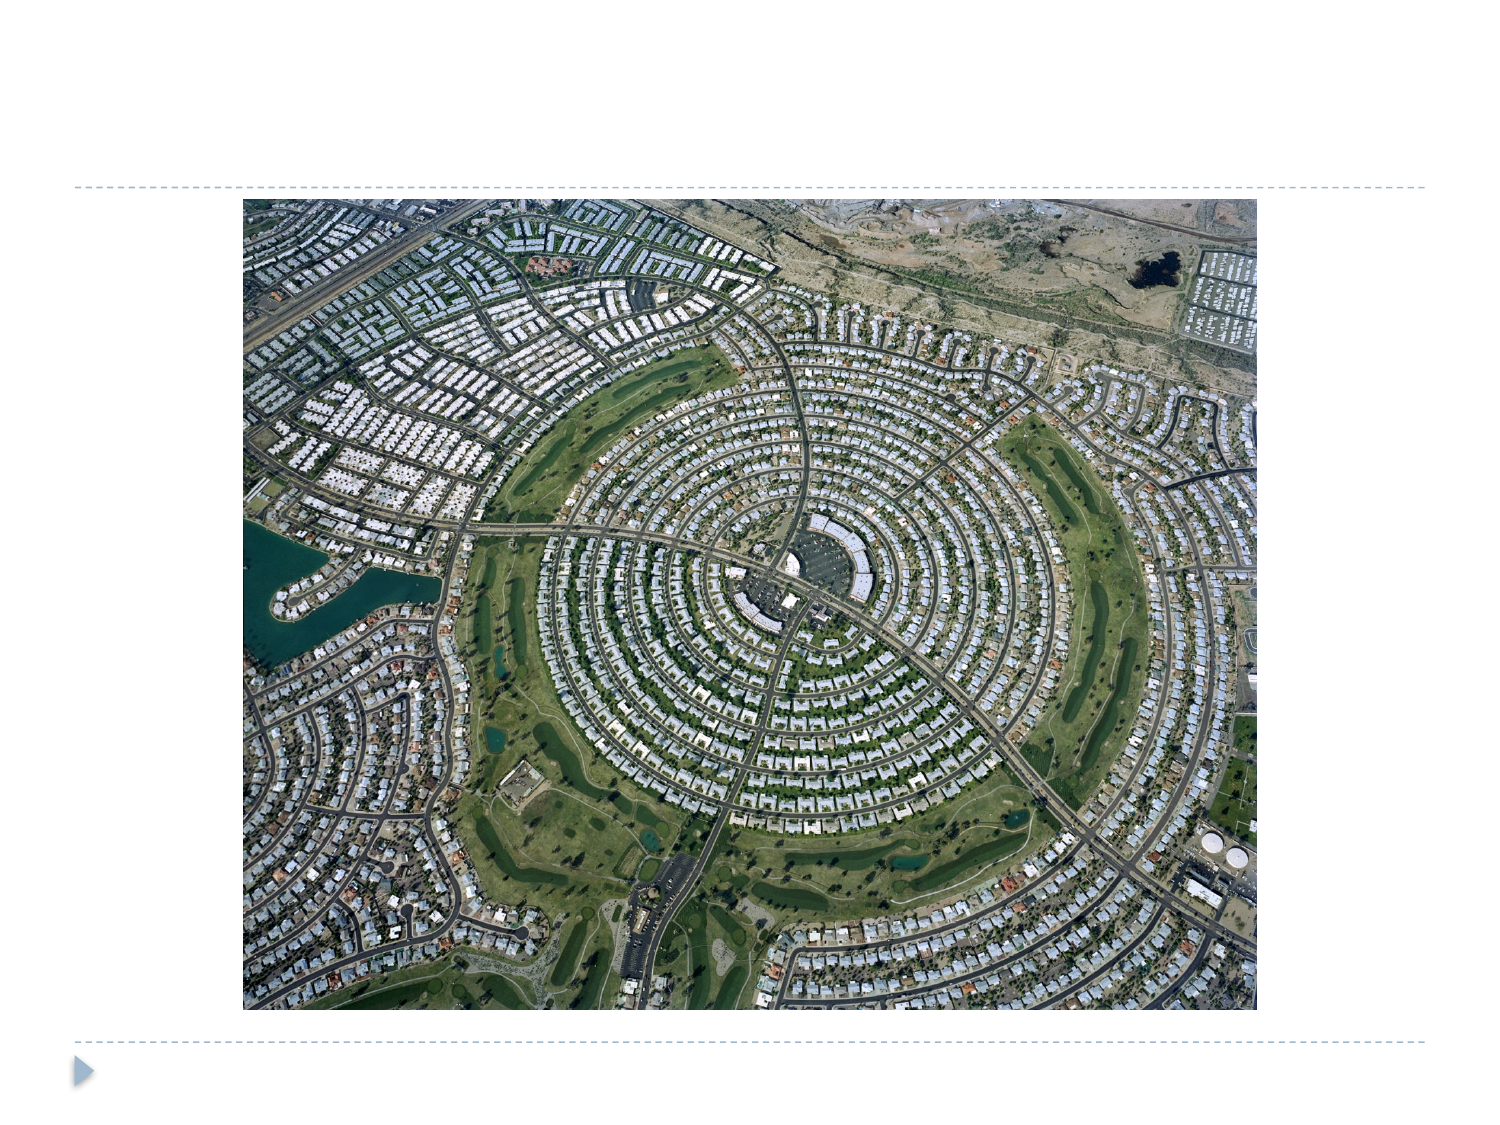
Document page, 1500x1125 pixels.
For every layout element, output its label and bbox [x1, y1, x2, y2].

list [243, 199, 1257, 1011]
